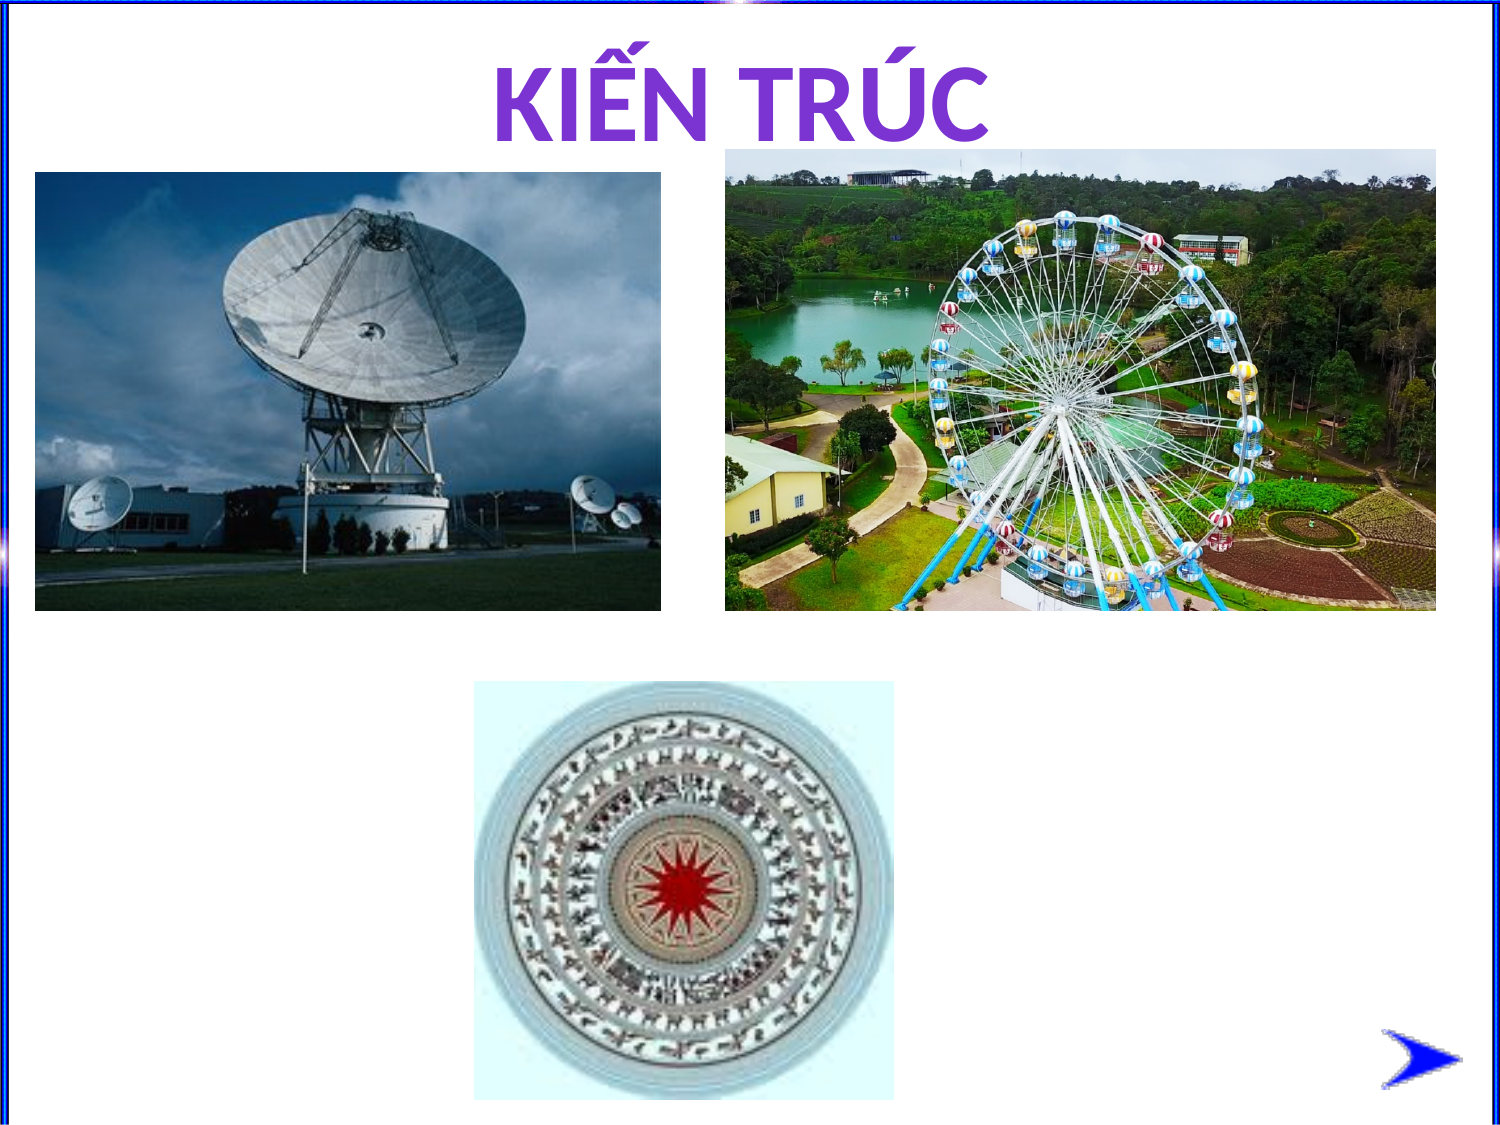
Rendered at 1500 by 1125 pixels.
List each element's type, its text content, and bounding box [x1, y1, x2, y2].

picture [0, 0, 1500, 1125]
text_box KIẾN TRÚC [477, 21, 1006, 172]
